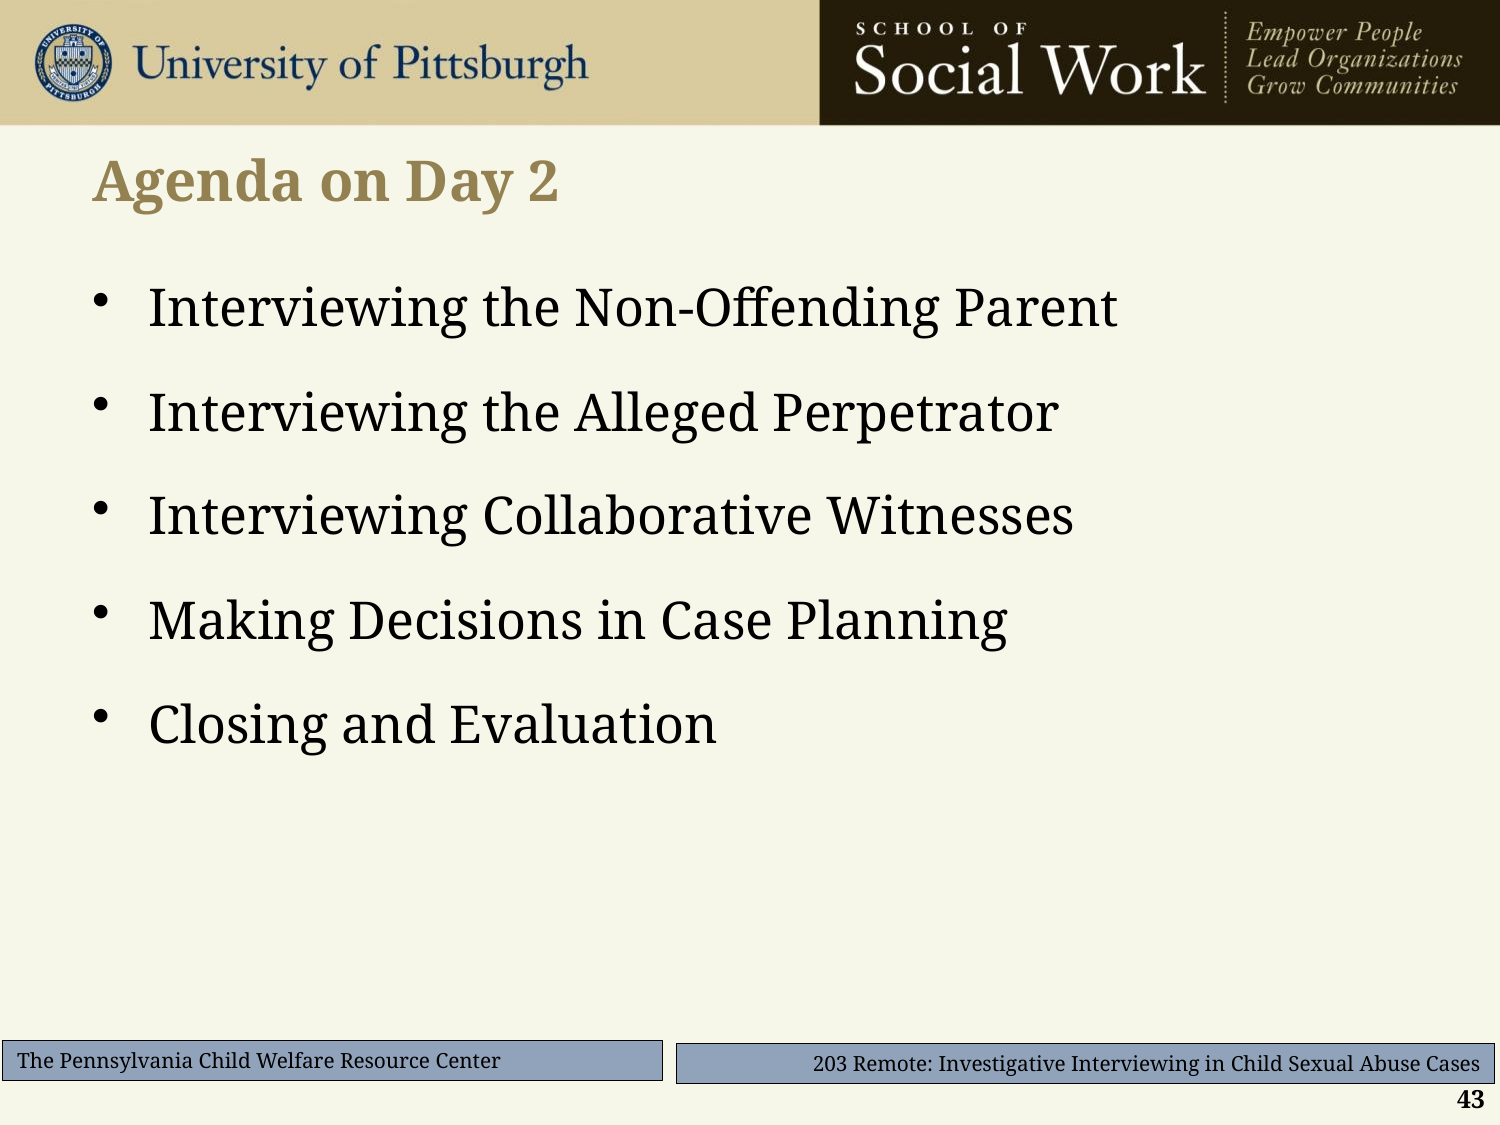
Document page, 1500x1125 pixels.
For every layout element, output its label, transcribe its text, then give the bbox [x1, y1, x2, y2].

title Agenda on Day 2 [76, 129, 1428, 228]
slide_number 43 [1332, 1085, 1500, 1117]
picture [0, 0, 1500, 1125]
list Interviewing the Non-Offending Parent Interviewing the Alleged Perpetrator Interviewing Collaborative Witnesses Making Decisions in Case Planning Closing and Evaluation [76, 235, 1431, 1037]
